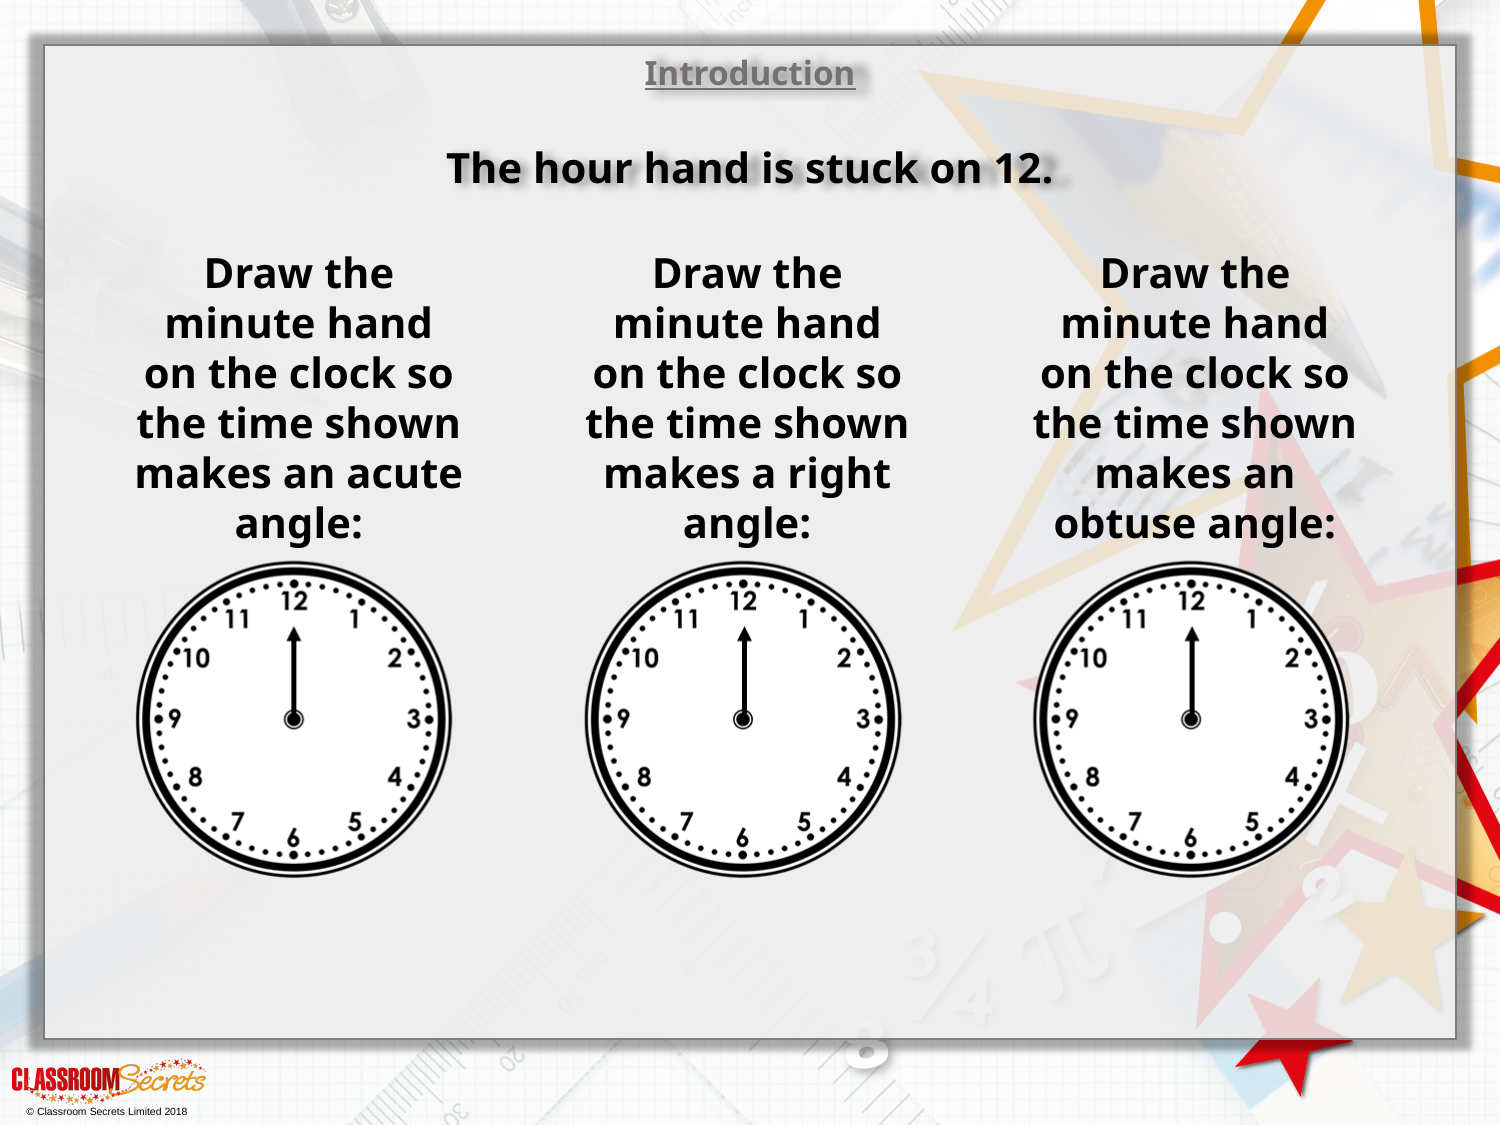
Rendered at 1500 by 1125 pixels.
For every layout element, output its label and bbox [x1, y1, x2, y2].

text_box [11, 1058, 207, 1125]
picture [0, 0, 1500, 1125]
